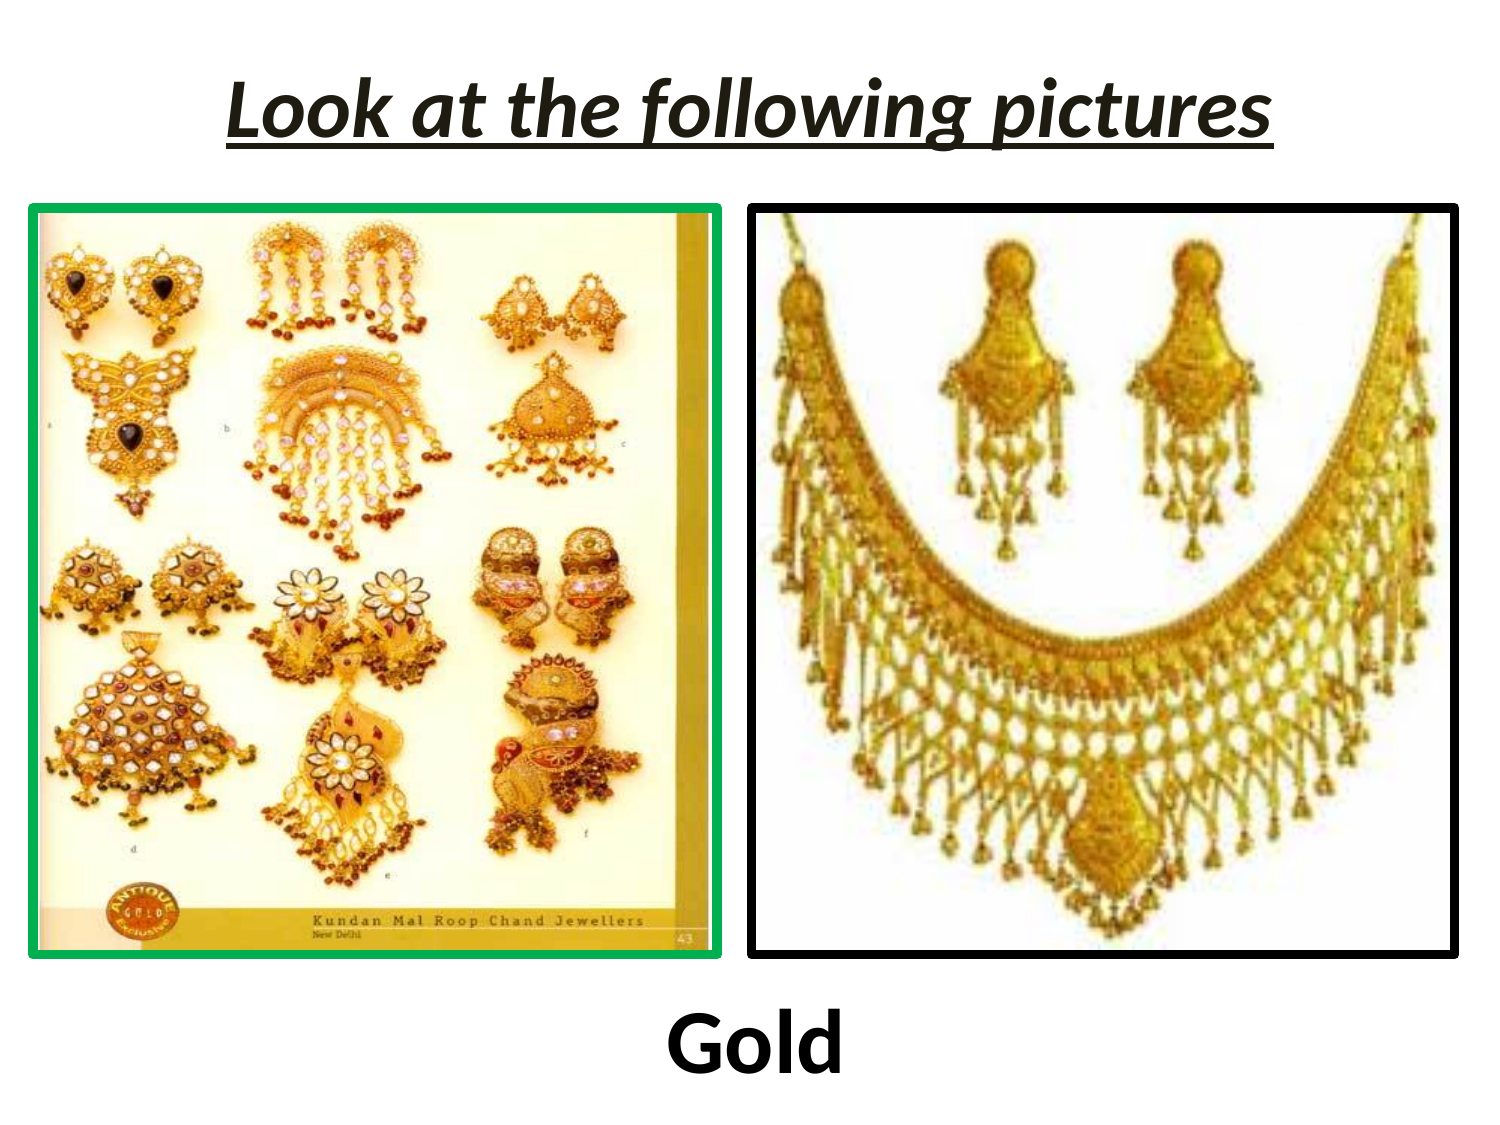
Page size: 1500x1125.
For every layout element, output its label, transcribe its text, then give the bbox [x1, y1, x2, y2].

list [37, 212, 713, 951]
text_box Gold [312, 974, 1200, 1100]
title Look at the following pictures [75, 45, 1425, 163]
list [755, 212, 1451, 951]
